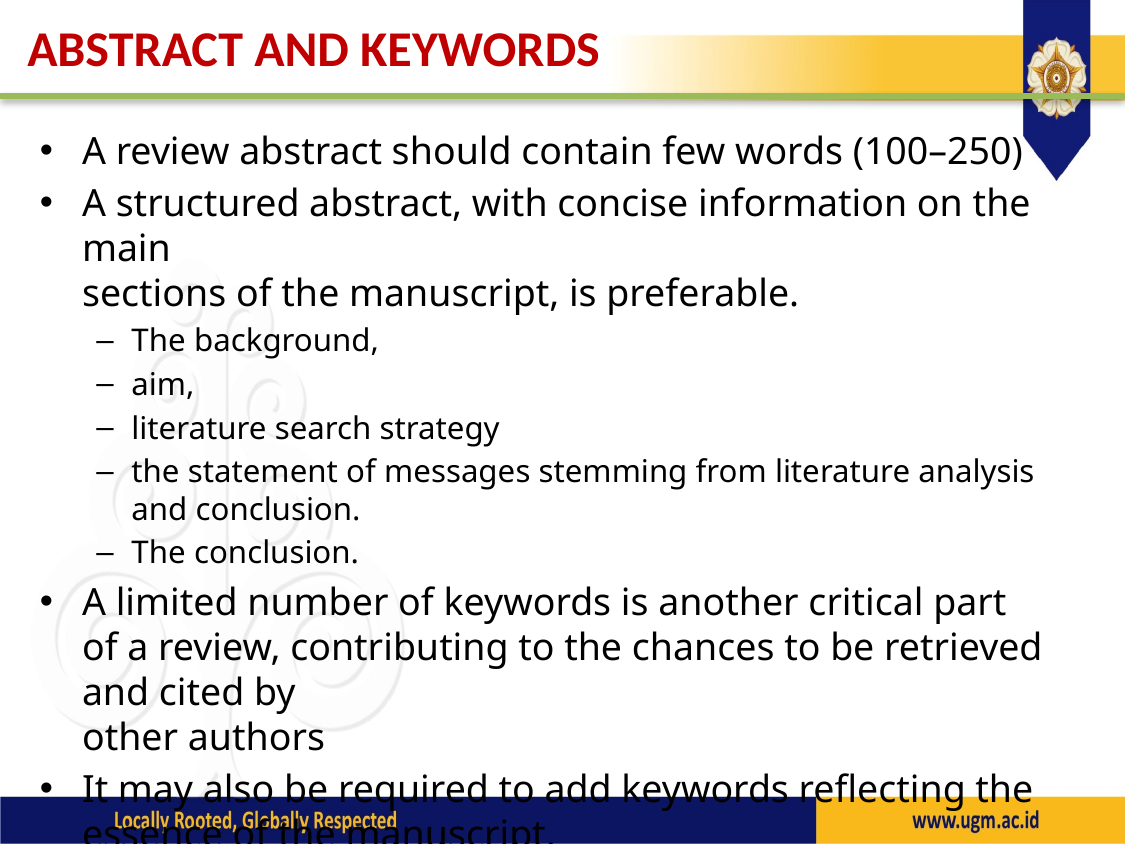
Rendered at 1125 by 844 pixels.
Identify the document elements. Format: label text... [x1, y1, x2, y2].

picture [0, 99, 1125, 844]
text_box ABSTRACT AND KEYWORDS [12, 9, 913, 84]
picture [0, 0, 1125, 93]
list A review abstract should contain few words (100–250) A structured abstract, with concise information on the main sections of the manuscript, is preferable. The background, aim, literature search strategy the statement of messages stemming from literature analysis and conclusion. The conclusion. A limited number of keywords is another critical part of a review, contributing to the chances to be retrieved and cited by other authors It may also be required to add keywords reflecting the essence of the manuscript. [24, 119, 1063, 780]
